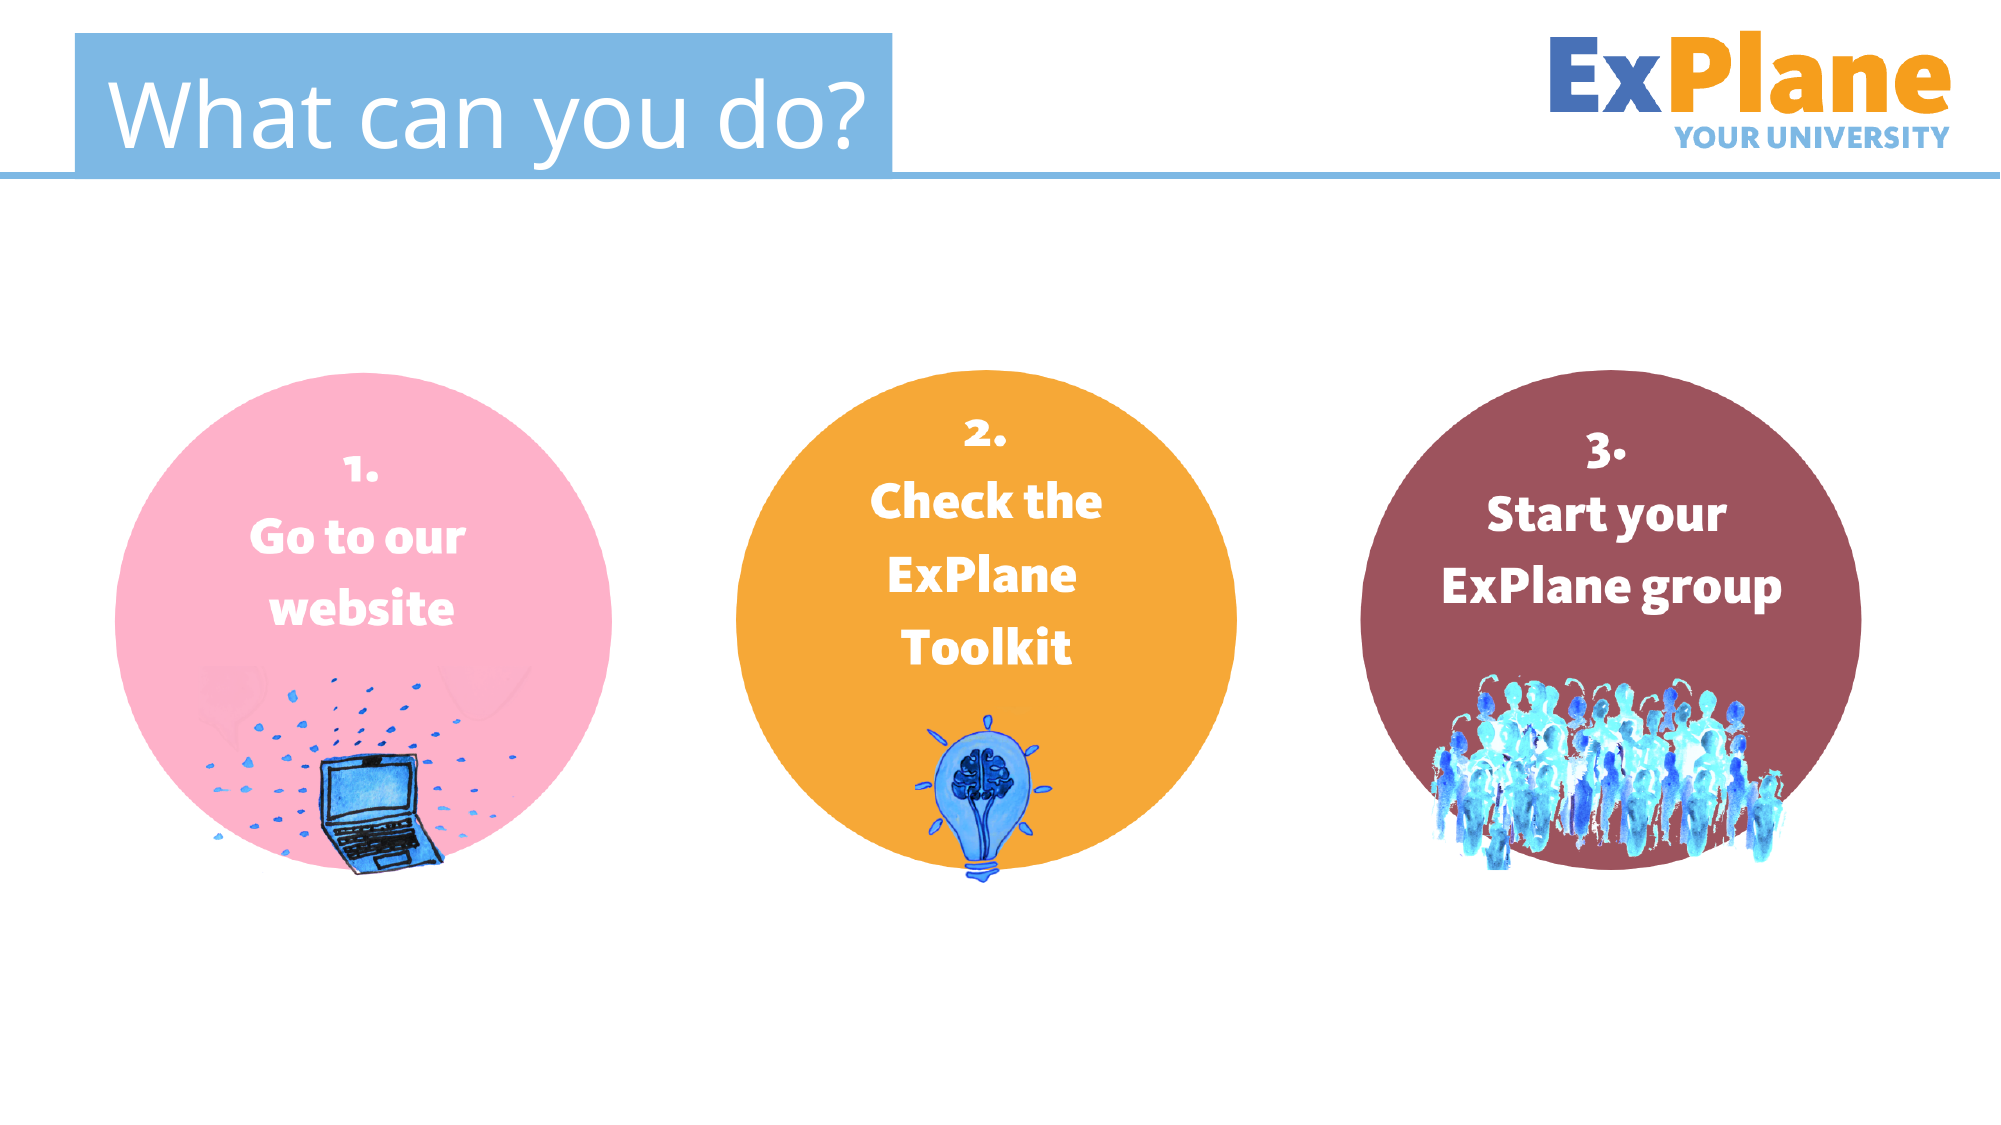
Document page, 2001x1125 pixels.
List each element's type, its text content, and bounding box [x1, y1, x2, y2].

text_box [74, 32, 893, 172]
picture [1541, 17, 1953, 156]
text_box What can you do? [92, 49, 883, 172]
picture [48, 307, 1924, 932]
